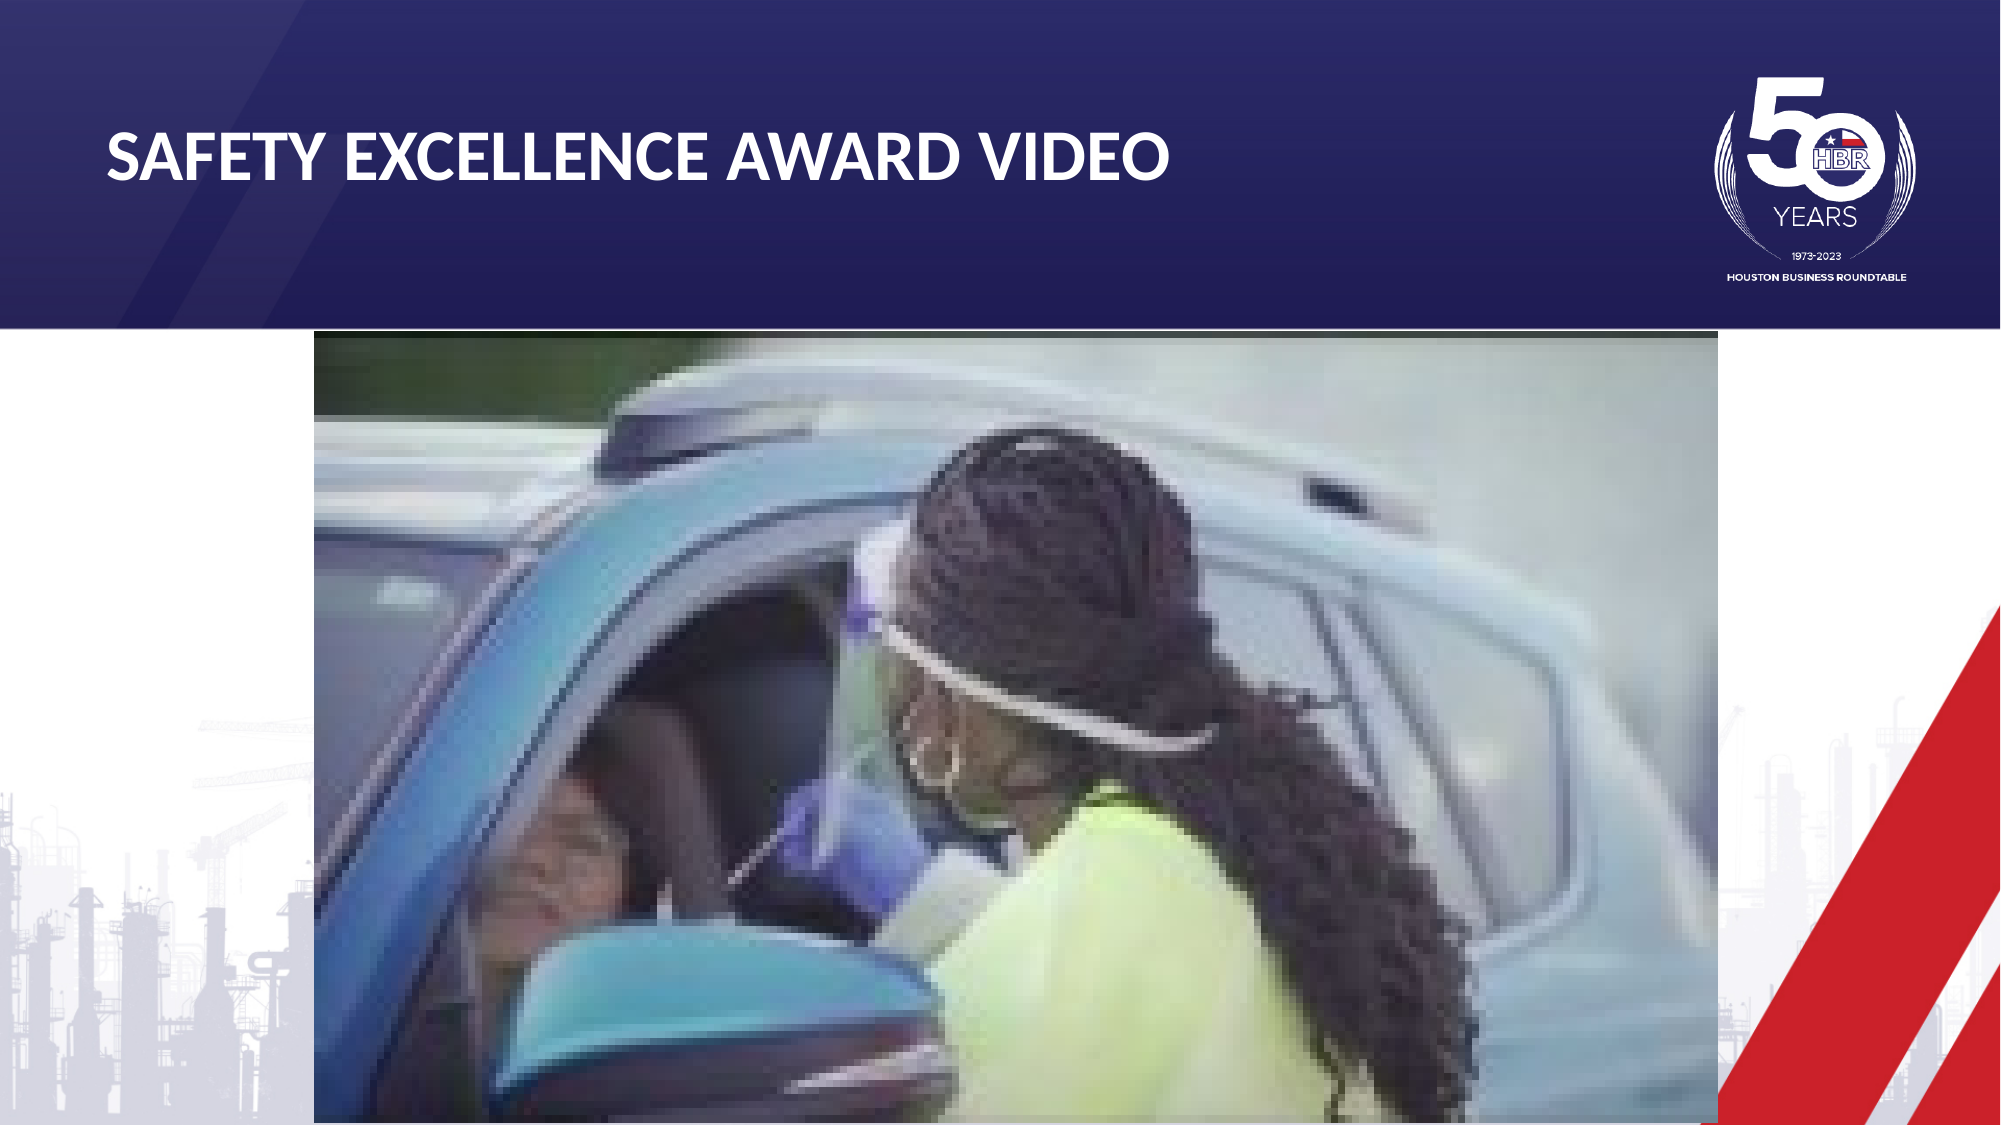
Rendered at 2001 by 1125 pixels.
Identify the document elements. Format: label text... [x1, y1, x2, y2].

picture [0, 0, 2001, 1125]
text_box Safety excellence award video [91, 111, 1375, 203]
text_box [313, 329, 1719, 1125]
